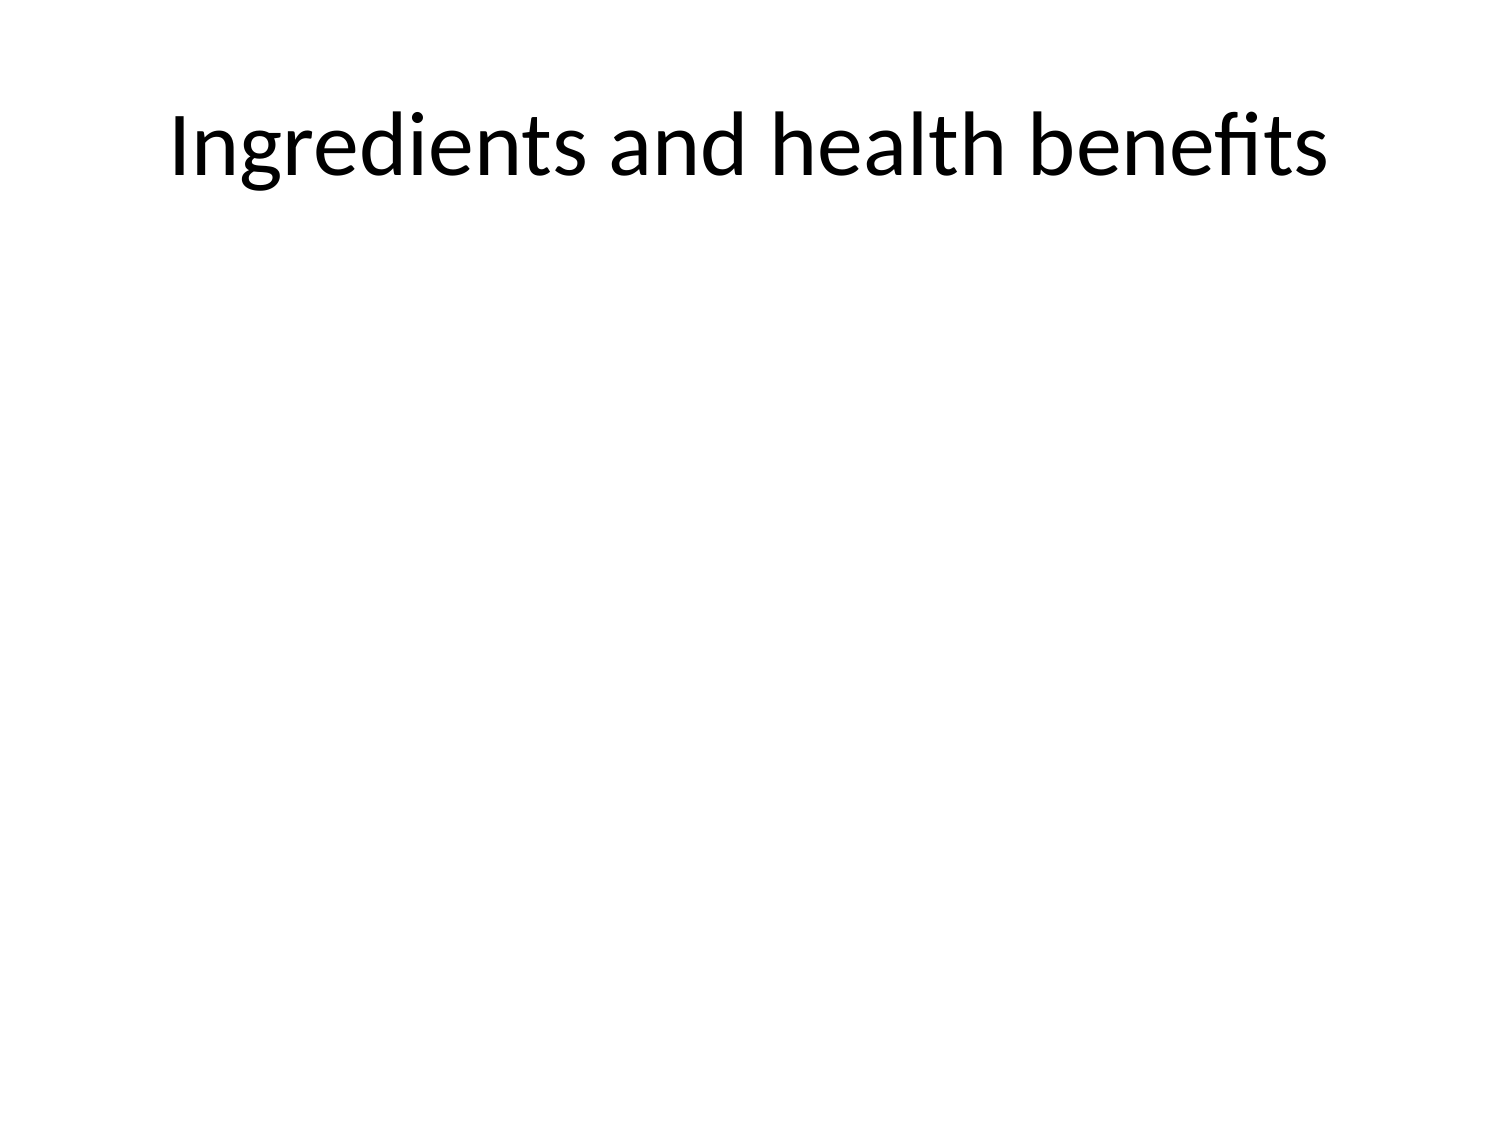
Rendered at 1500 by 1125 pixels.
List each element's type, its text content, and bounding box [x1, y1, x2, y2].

title Ingredients and health benefits [75, 45, 1425, 233]
